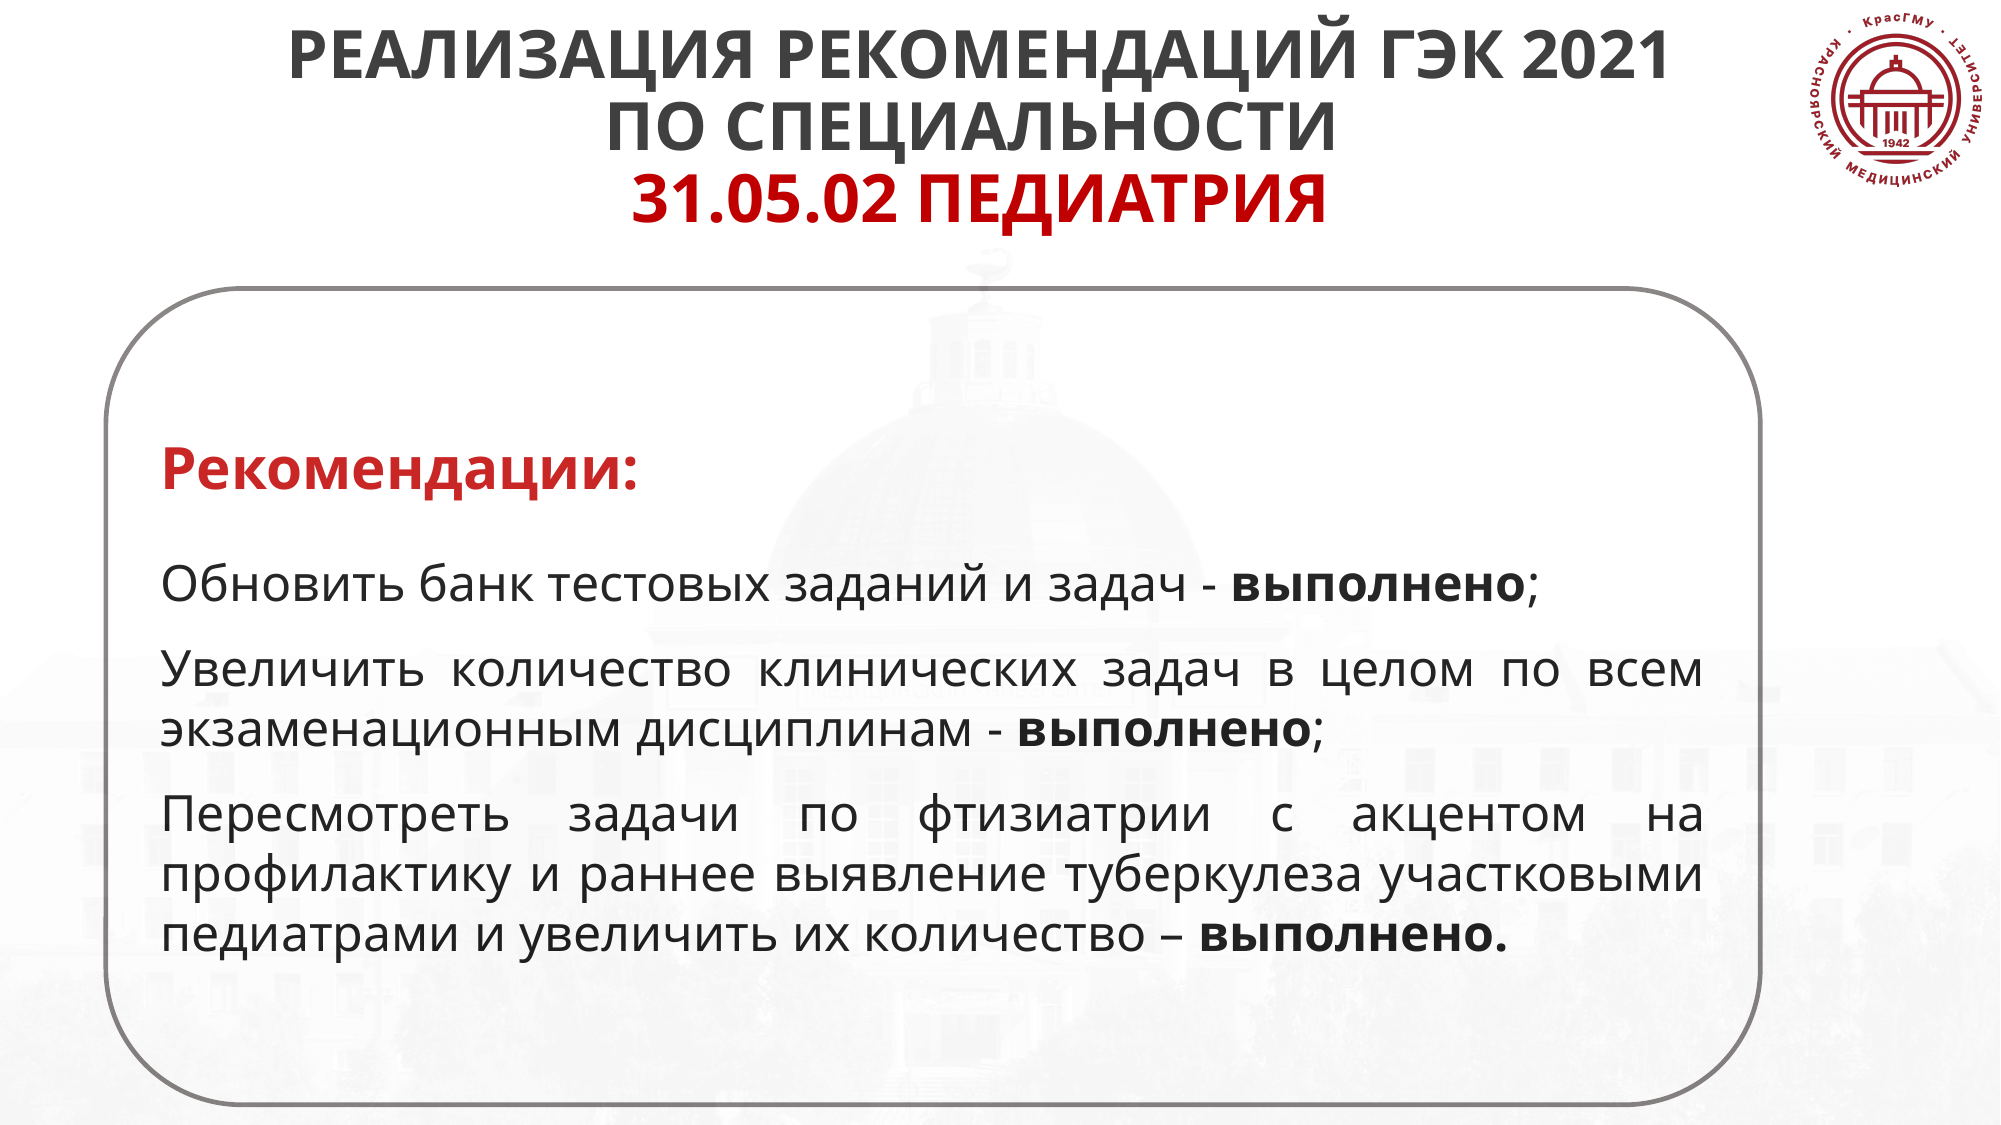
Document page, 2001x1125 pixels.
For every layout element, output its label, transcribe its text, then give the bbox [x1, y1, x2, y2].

picture [1810, 13, 1982, 187]
title Реализация рекомендаций ГЭК 2021 по специальности 31.05.02 ПЕДИАТРИЯ [84, 20, 1878, 238]
picture [0, 244, 2000, 1125]
